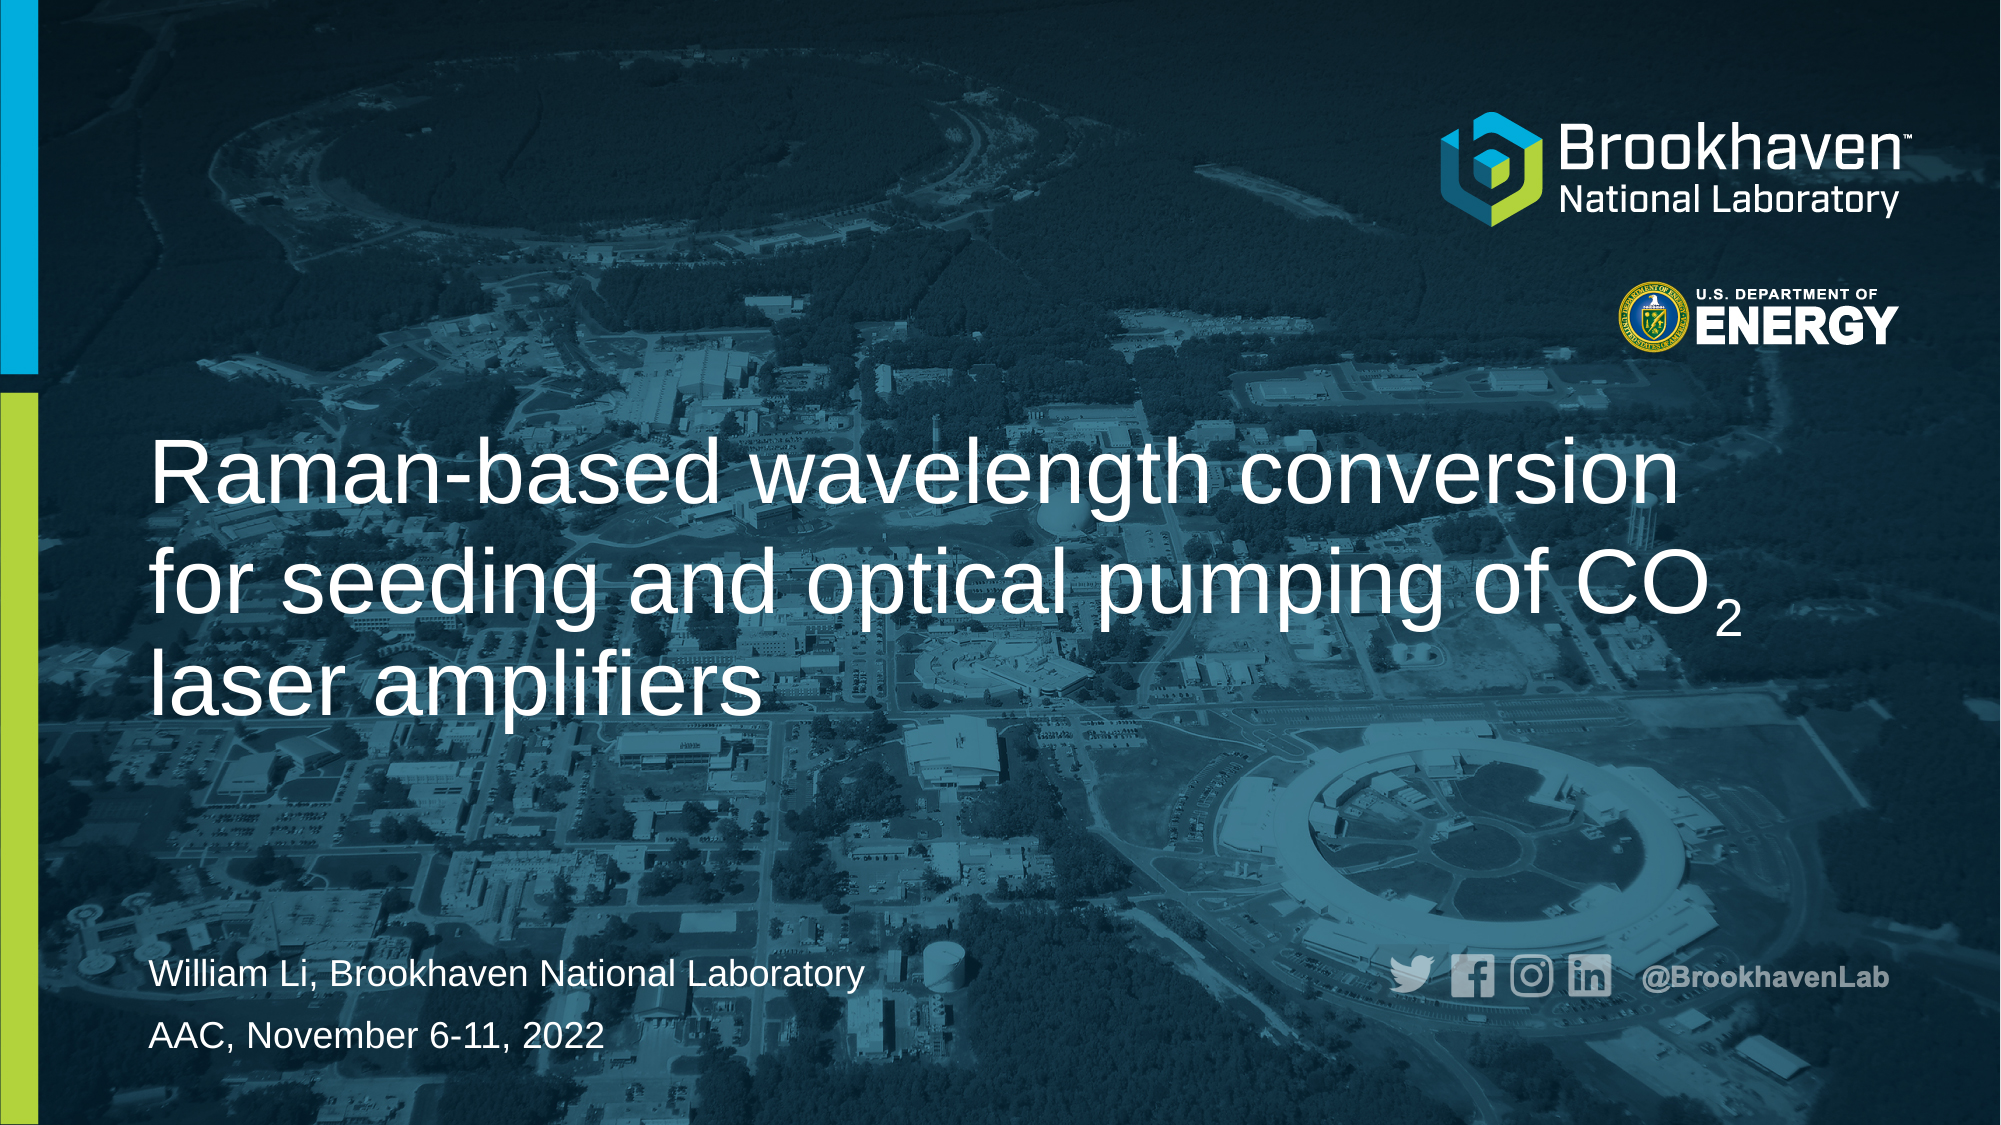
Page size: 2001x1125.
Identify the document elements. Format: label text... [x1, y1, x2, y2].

title Raman-based wavelength conversion for seeding and optical pumping of CO2 laser amplifiers [133, 416, 1829, 737]
picture [0, 0, 2001, 1125]
subtitle William Li, Brookhaven National Laboratory AAC, November 6-11, 2022 [133, 947, 1829, 1070]
